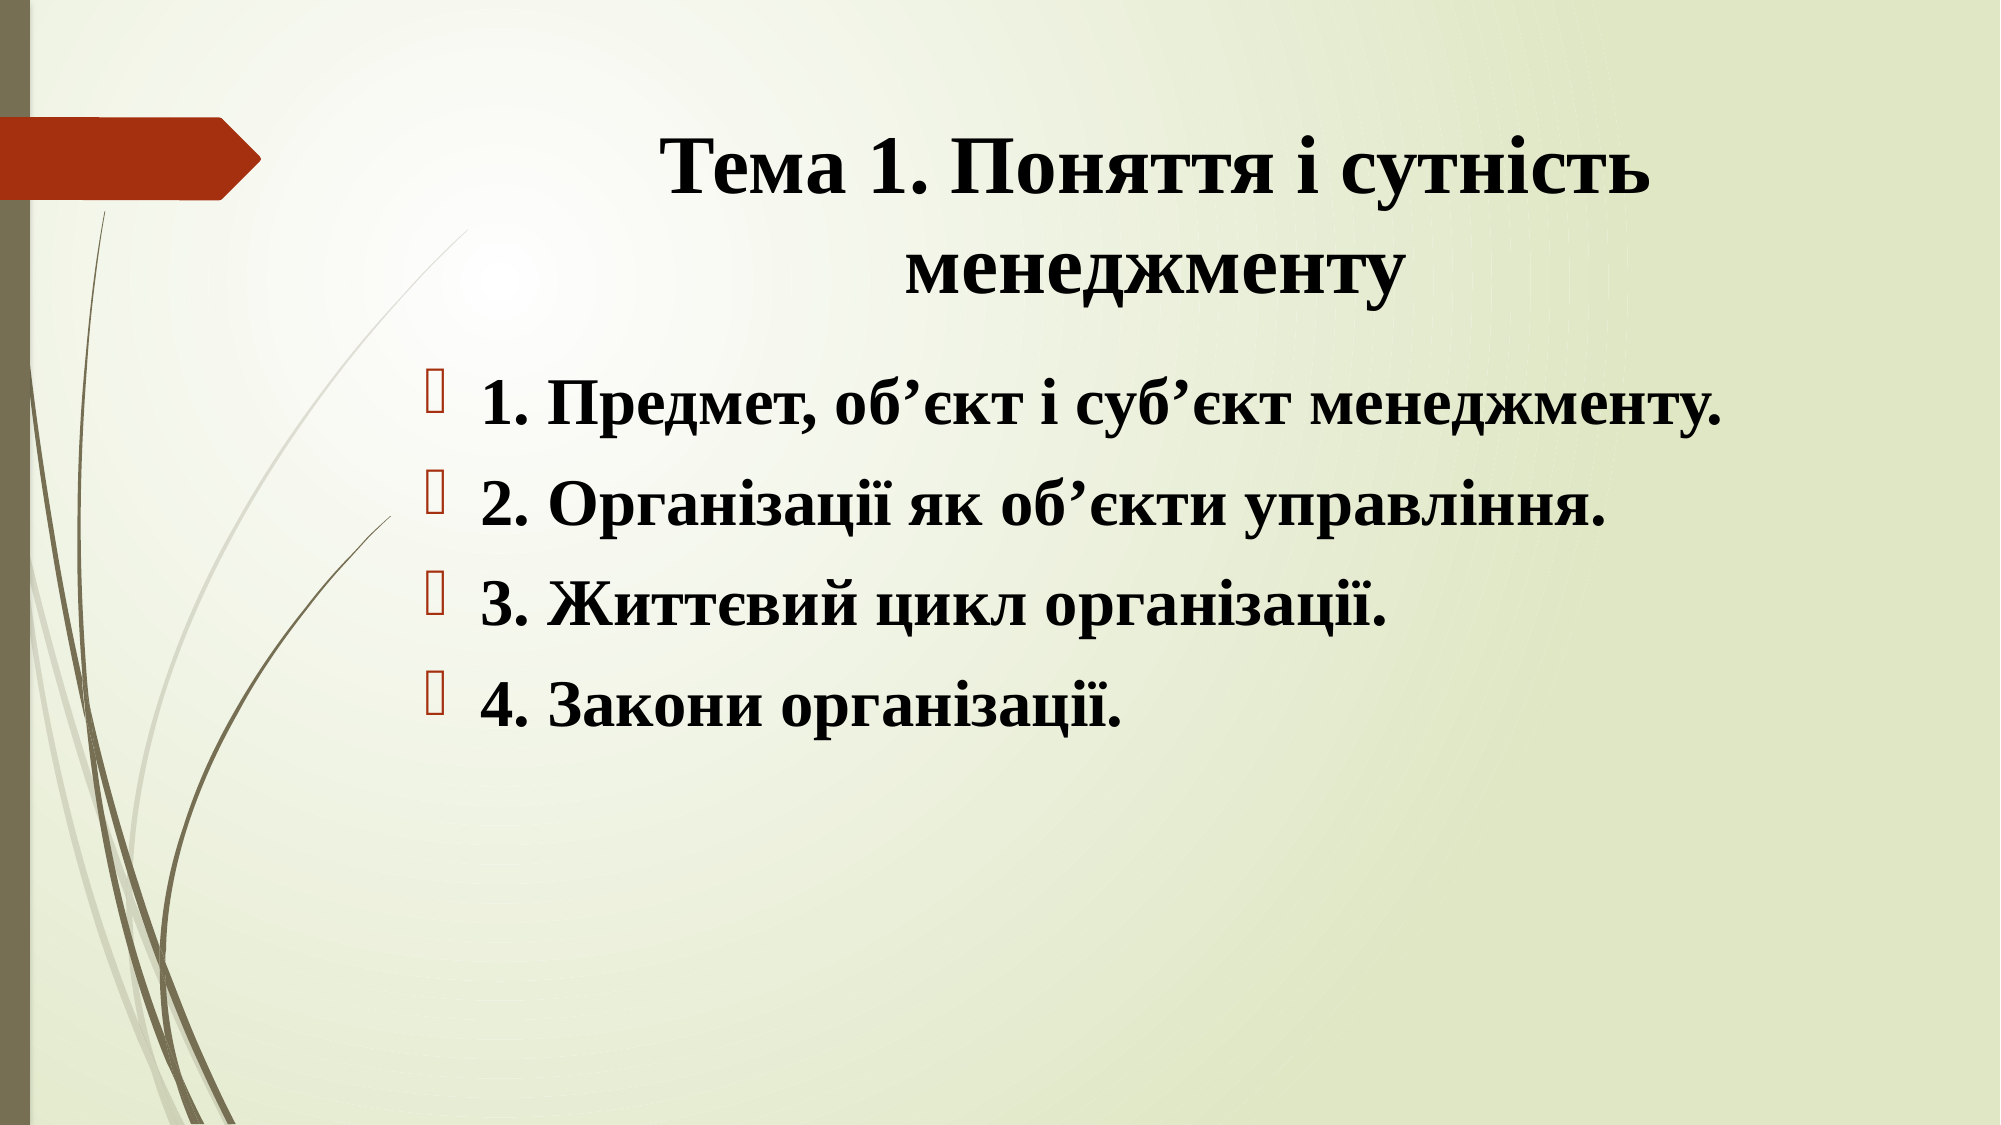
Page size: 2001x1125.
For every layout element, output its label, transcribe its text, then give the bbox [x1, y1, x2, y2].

title Тема 1. Поняття і сутність менеджменту [425, 102, 1888, 313]
list 1. Предмет, об’єкт і суб’єкт менеджменту. 2. Організації як об’єкти управління. 3. Життєвий цикл організації. 4. Закони організації. [409, 350, 1888, 1014]
